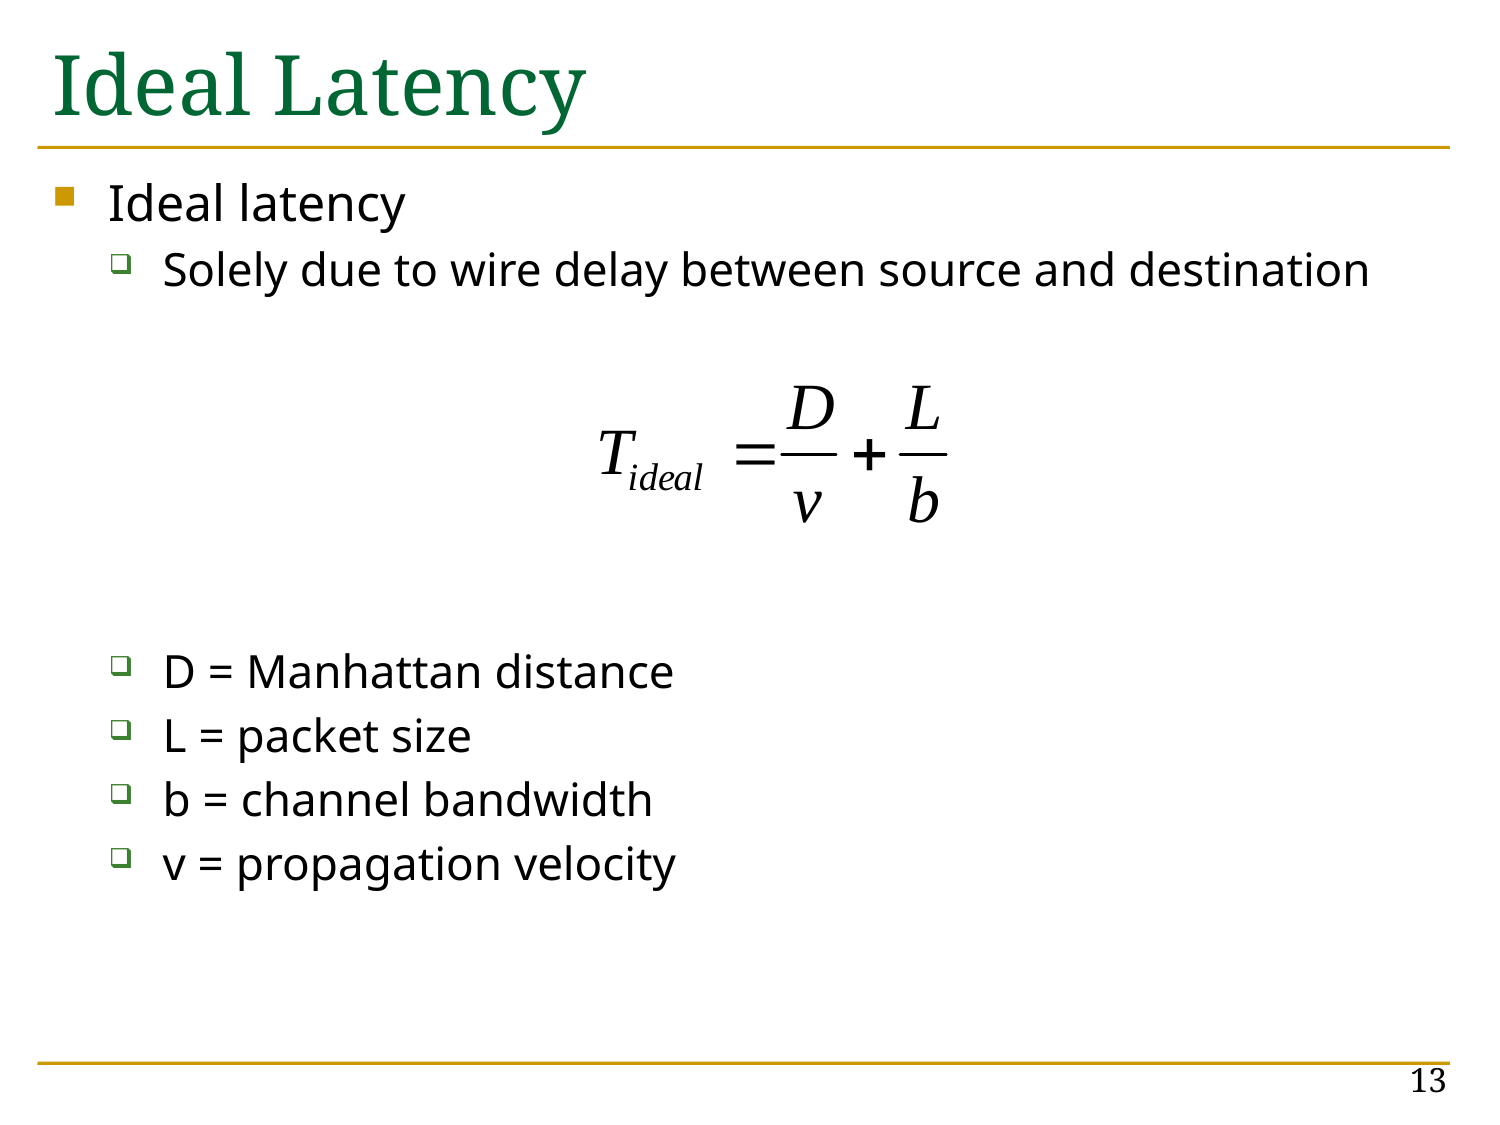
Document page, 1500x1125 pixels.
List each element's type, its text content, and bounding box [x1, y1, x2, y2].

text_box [587, 374, 957, 530]
list Ideal latency Solely due to wire delay between source and destination D = Manhattan distance L = packet size b = channel bandwidth v = propagation velocity [37, 163, 1450, 1016]
title Ideal Latency [37, 24, 1450, 163]
slide_number 13 [1111, 1036, 1462, 1112]
